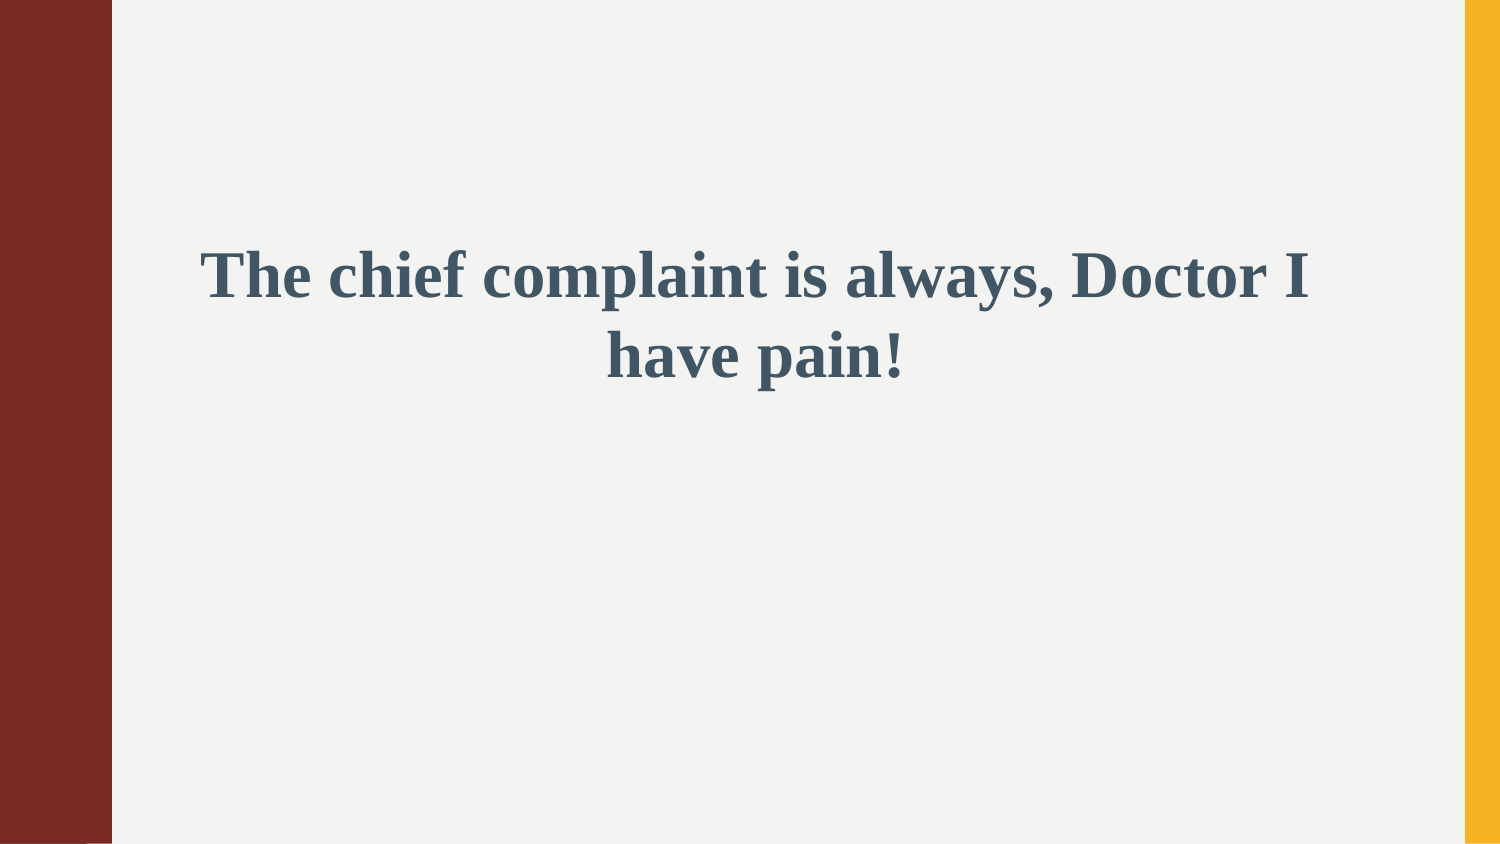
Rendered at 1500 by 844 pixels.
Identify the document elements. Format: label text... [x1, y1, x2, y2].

text_box [0, 0, 113, 844]
text_box The chief complaint is always, Doctor I have pain! [132, 216, 1368, 422]
